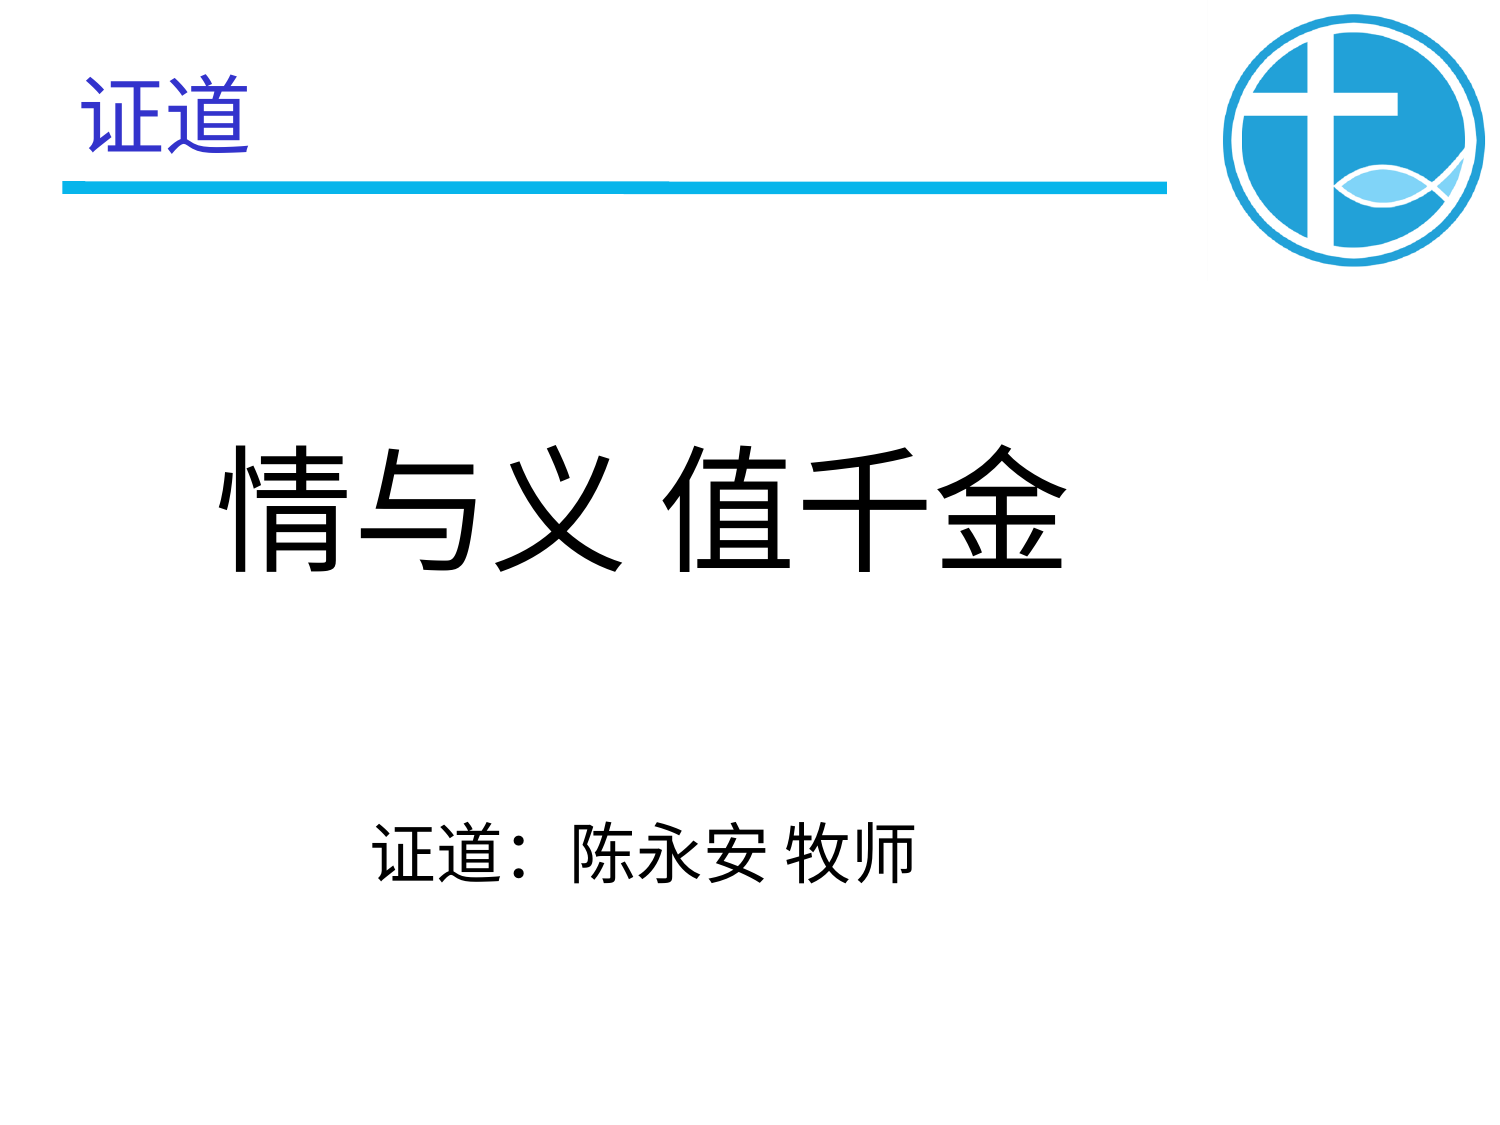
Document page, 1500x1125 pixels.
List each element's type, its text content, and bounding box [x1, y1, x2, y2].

text_box 证道 [62, 56, 1138, 175]
picture [1207, 0, 1500, 281]
text_box 证道：陈永安 牧师 [143, 712, 1144, 960]
text_box 情与义 值千金 [37, 249, 1250, 688]
